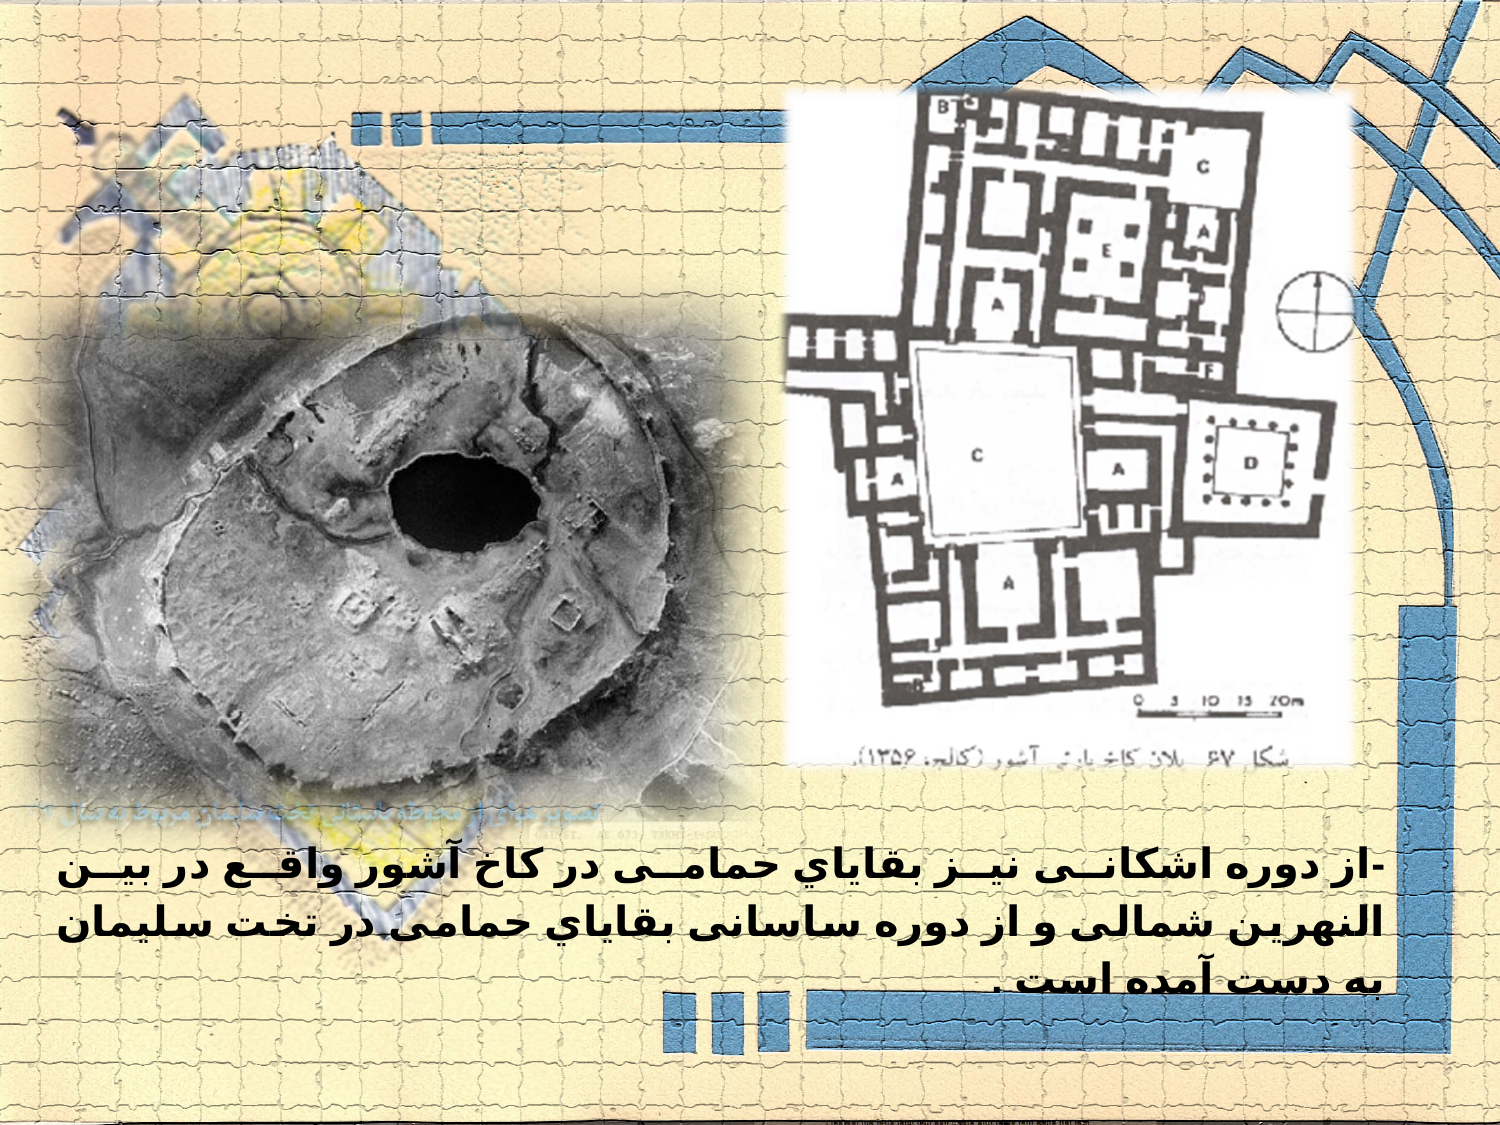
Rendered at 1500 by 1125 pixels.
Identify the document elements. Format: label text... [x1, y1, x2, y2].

text_box -از دوره اشکانی نیز بقایاي حمامی در کاخ آشور واقع در بین النهرین شمالی و از دوره ساسانی بقایاي حمامی در تخت سلیمان به دست آمده است . [41, 822, 1400, 1010]
picture [0, 0, 1500, 1125]
